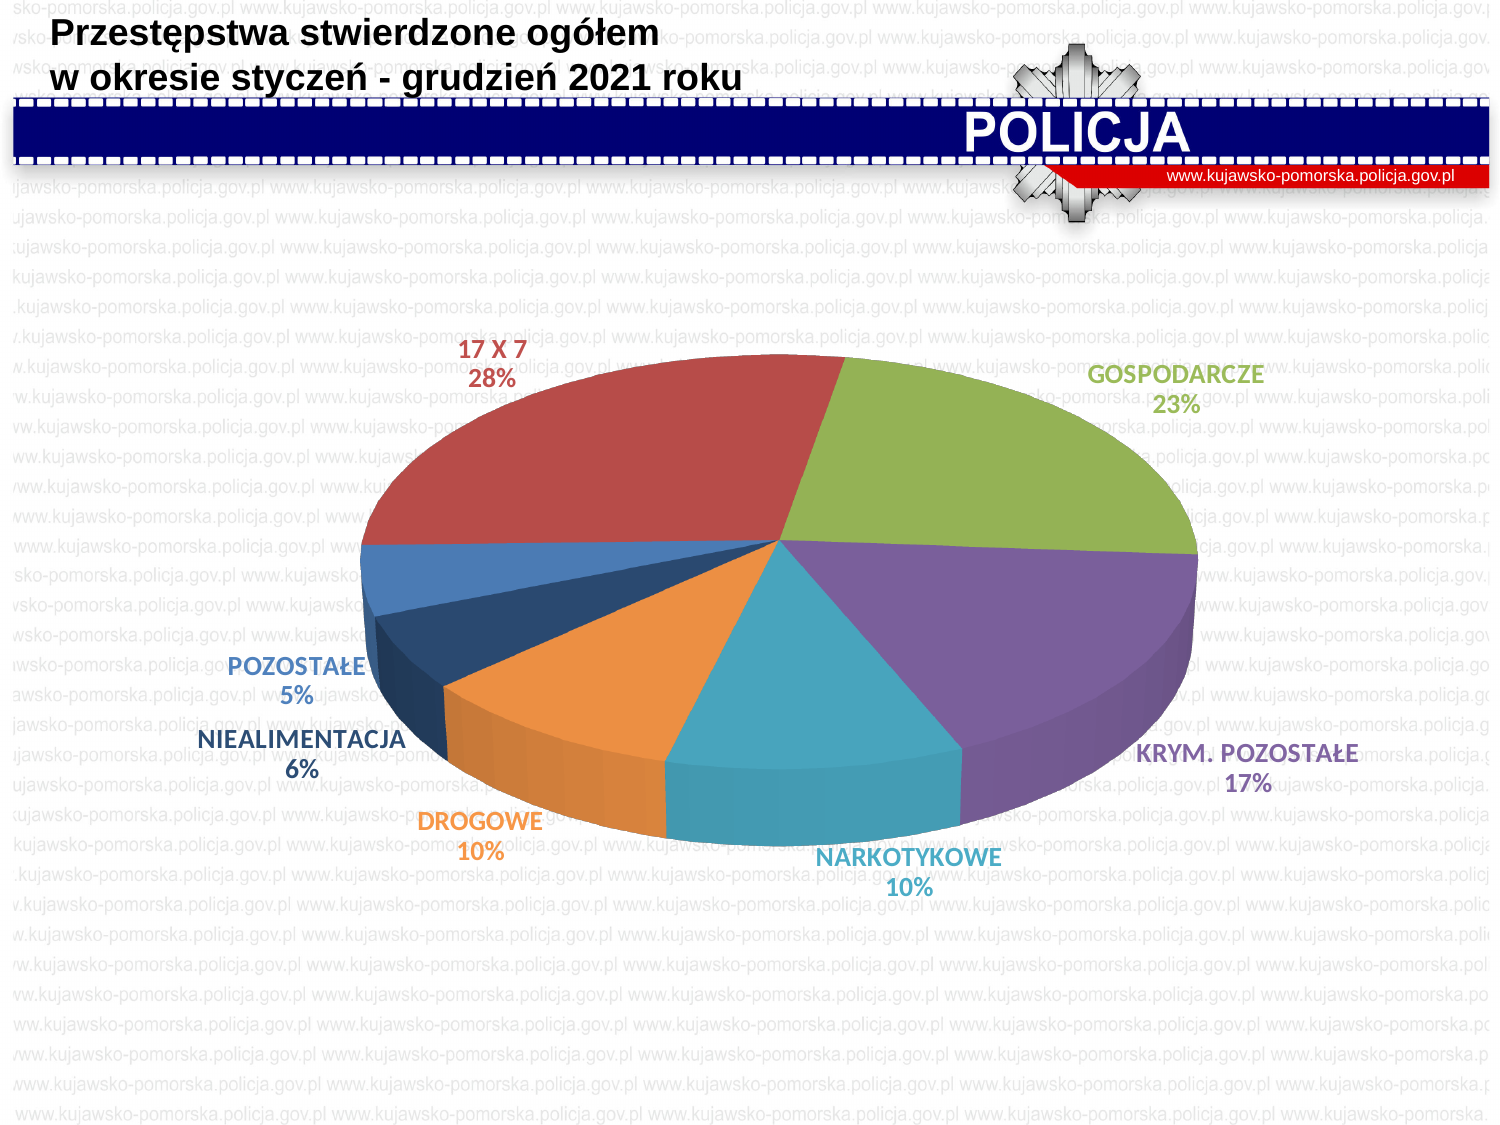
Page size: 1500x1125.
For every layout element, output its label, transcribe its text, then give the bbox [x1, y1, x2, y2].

picture [0, 0, 1500, 1125]
text_box www.kujawsko-pomorska.policja.gov.pl [1092, 157, 1500, 193]
text_box [1340, 12, 1466, 74]
text_box Przestępstwa stwierdzone ogółem w okresie styczeń - grudzień 2021 roku [5, 0, 892, 146]
chart [0, 225, 1495, 1125]
